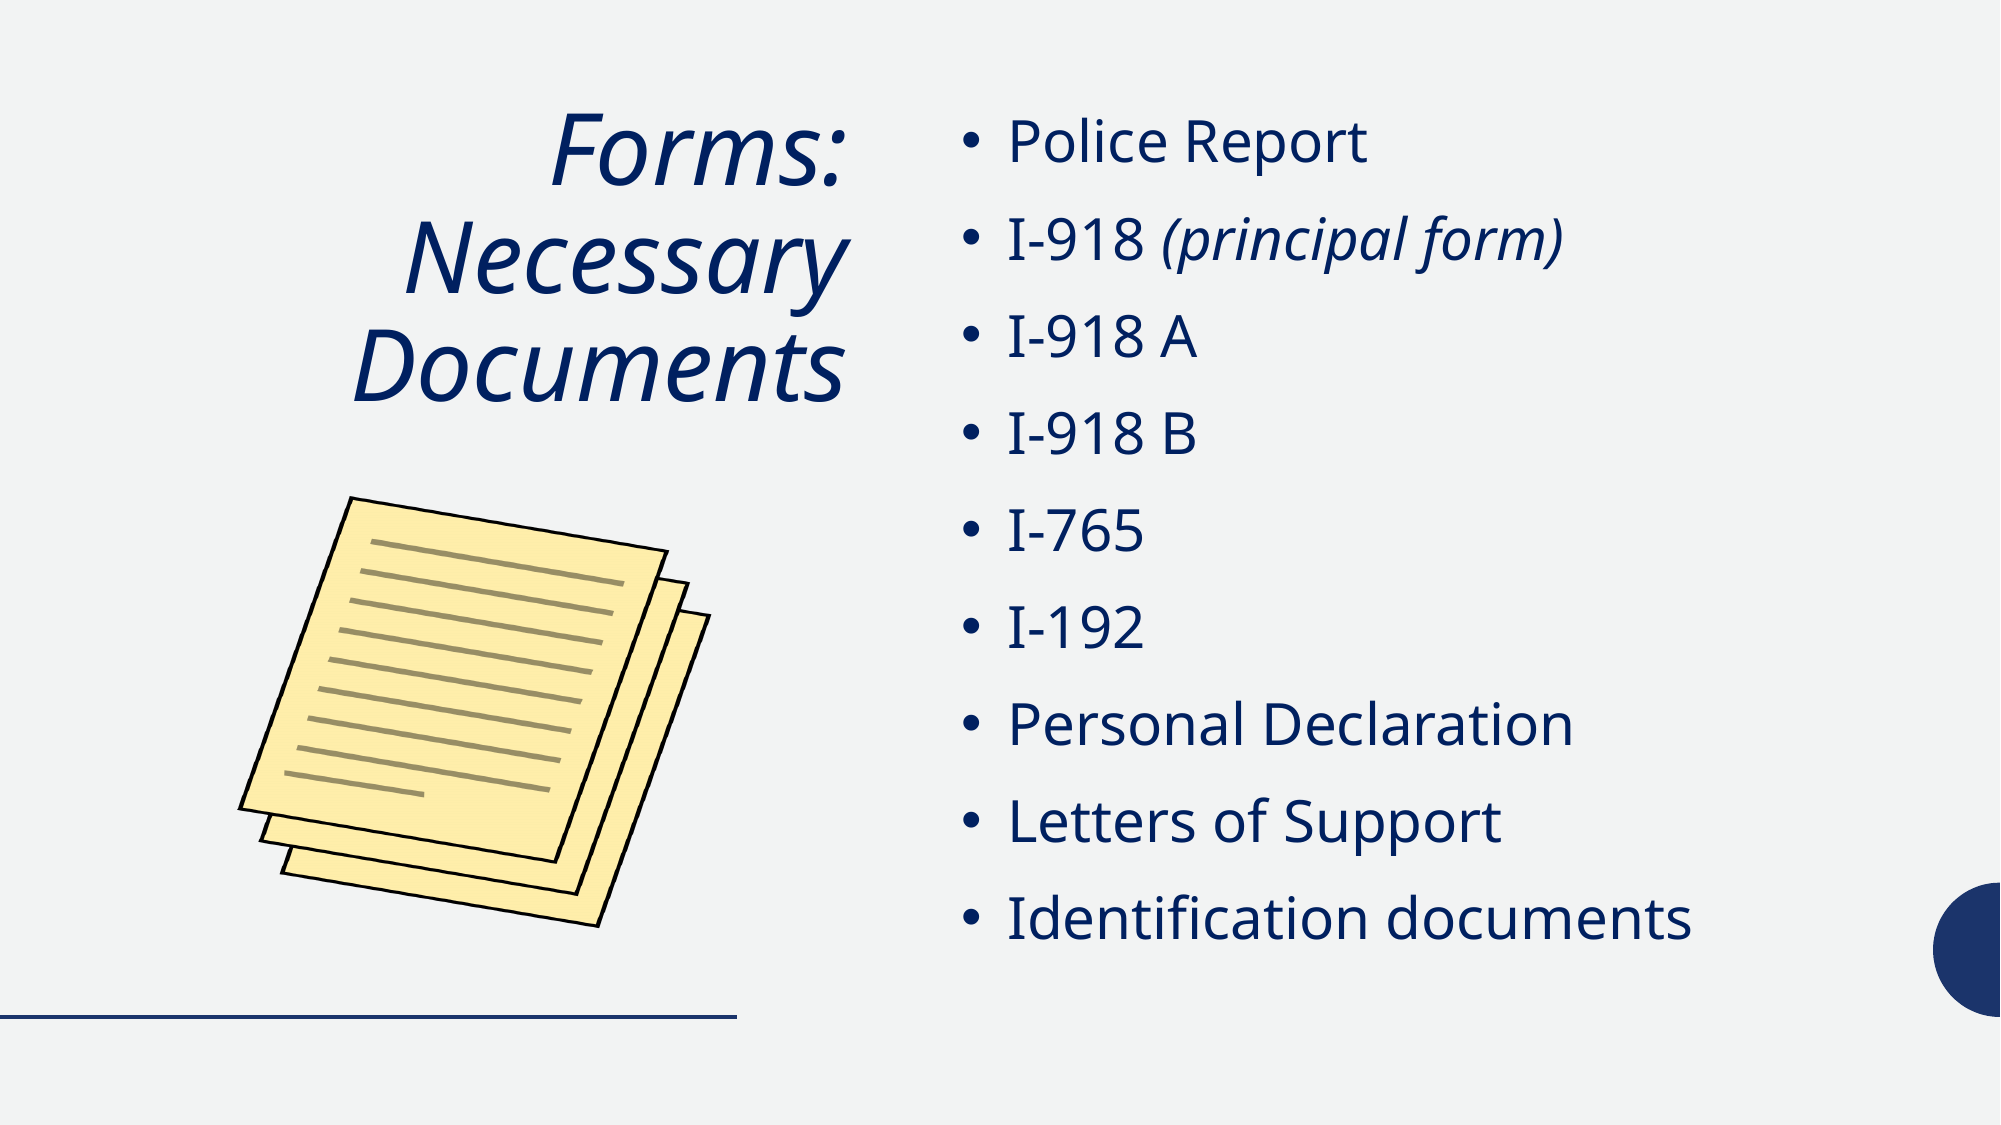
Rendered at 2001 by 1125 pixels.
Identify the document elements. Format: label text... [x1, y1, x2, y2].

list Police Report I-918 (principal form) I-918 A I-918 B I-765 I-192 Personal Declaration Letters of Support Identification documents [946, 88, 1869, 1061]
picture [237, 496, 713, 929]
title Forms: Necessary Documents [125, 91, 864, 905]
